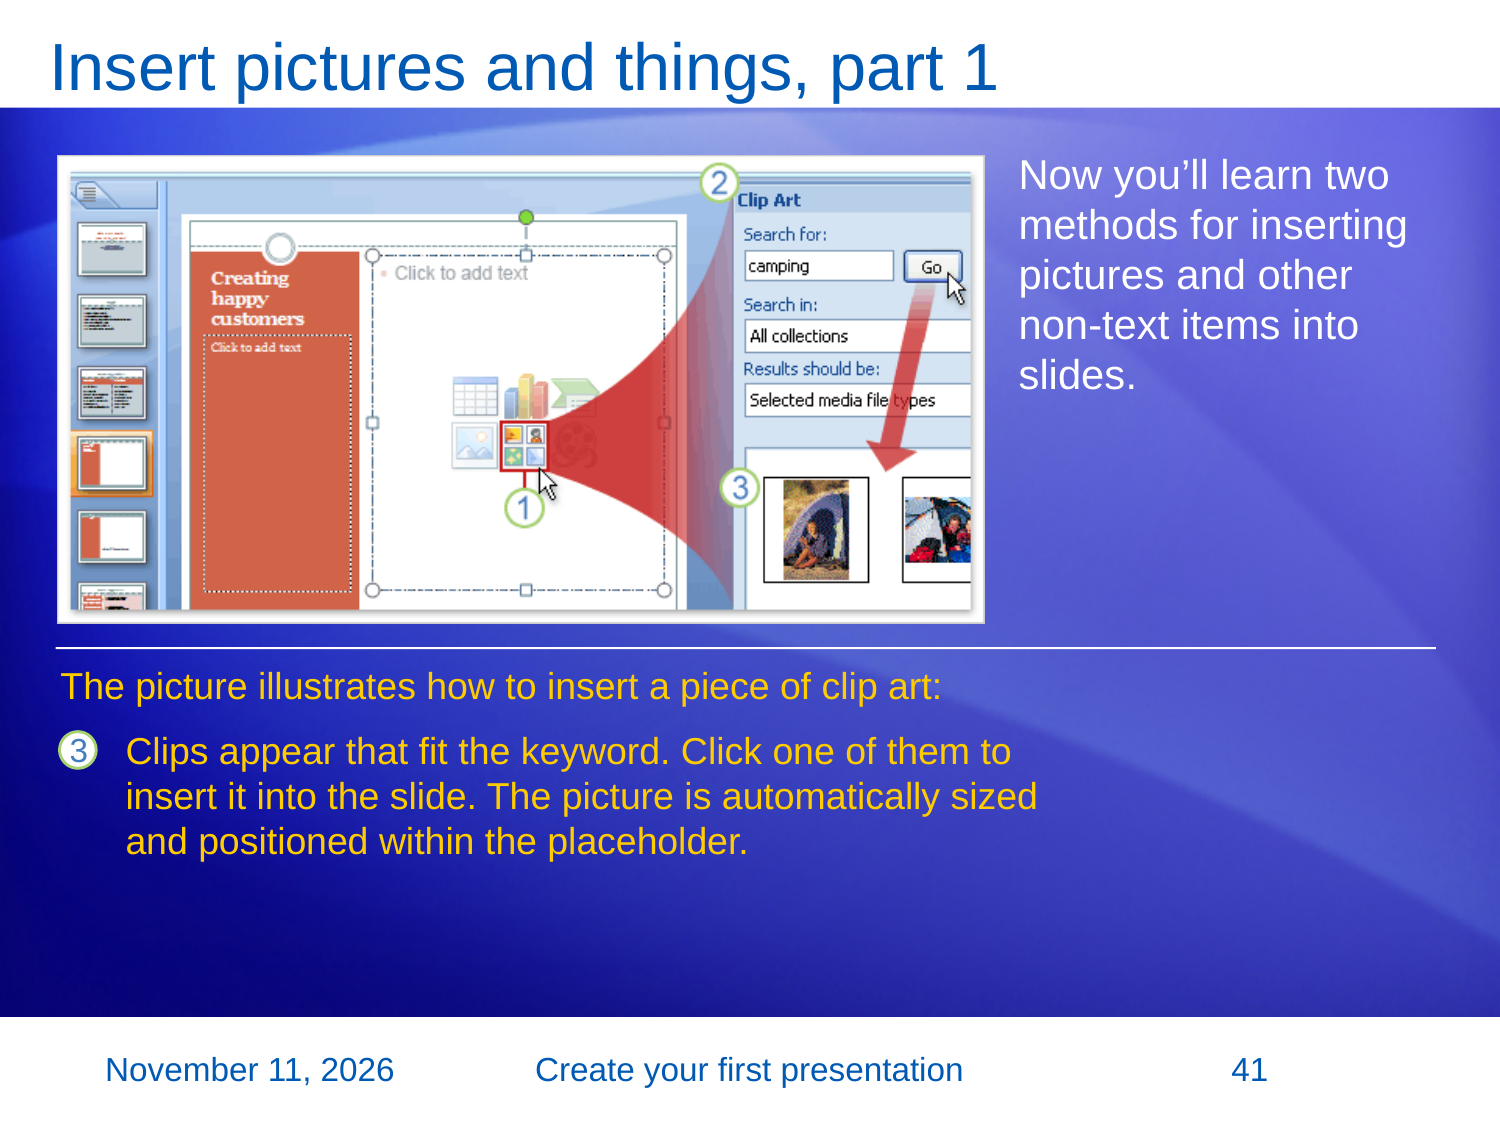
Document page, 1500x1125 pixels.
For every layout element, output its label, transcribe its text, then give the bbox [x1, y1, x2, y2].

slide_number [74, 1016, 426, 1096]
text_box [55, 724, 101, 775]
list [57, 155, 985, 624]
title Insert pictures and things, part 1 [33, 12, 1496, 115]
text_box Clips appear that fit the keyword. Click one of them to insert it into the slide. The picture is automatically sized and positioned within the placeholder. [110, 719, 1086, 870]
picture [0, 108, 1500, 1017]
footer Create your first presentation [445, 1016, 1055, 1096]
slide_number 41 [1074, 1016, 1426, 1096]
text_box The picture illustrates how to insert a piece of clip art: [45, 655, 1018, 715]
text_box Now you’ll learn two methods for inserting pictures and other non-text items into slides. [1003, 140, 1454, 401]
